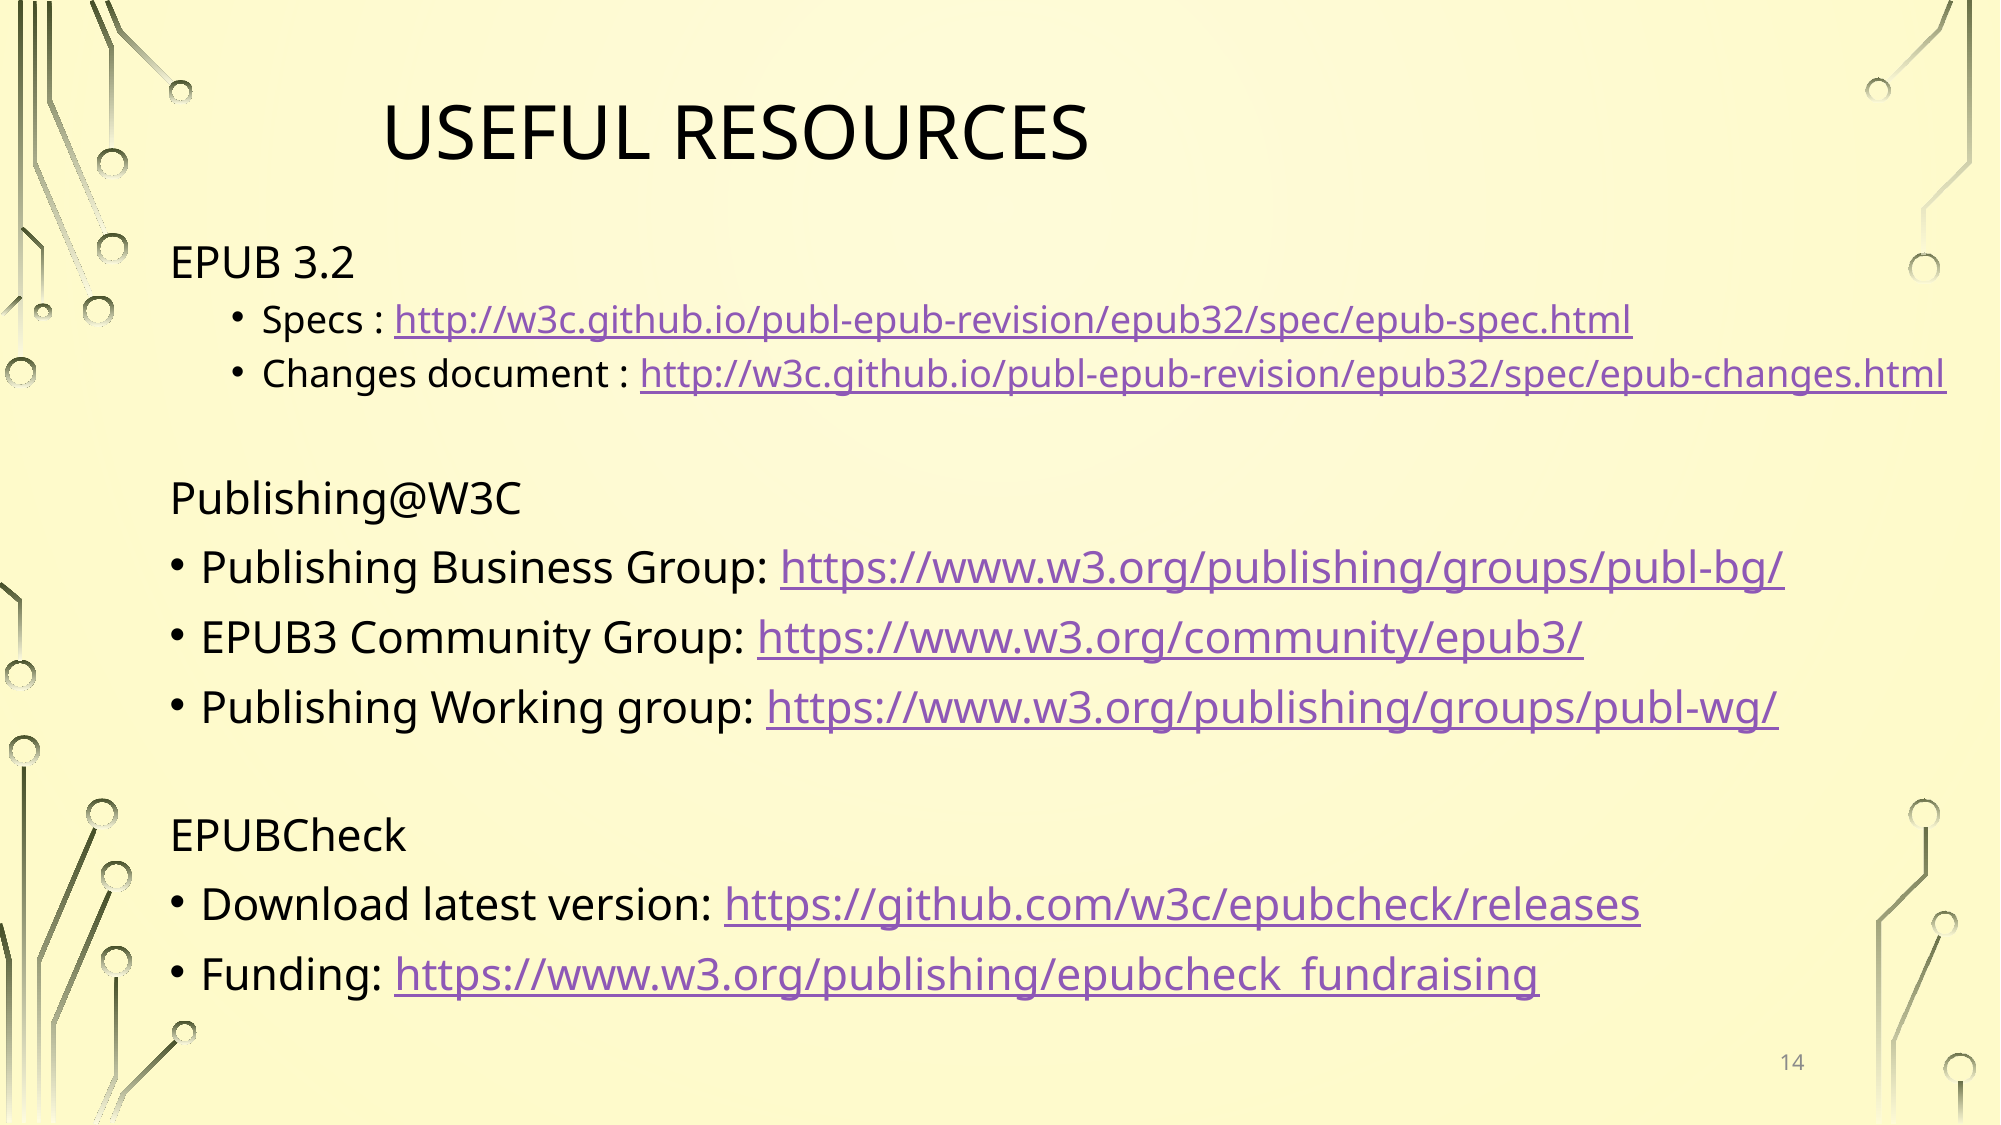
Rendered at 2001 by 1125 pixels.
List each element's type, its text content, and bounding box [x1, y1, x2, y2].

title Useful resources [366, 38, 1634, 233]
text_box EPUB 3.2 Specs : http://w3c.github.io/publ-epub-revision/epub32/spec/epub-spec.html Changes document : http://w3c.github.io/publ-epub-revision/epub32/spec/epub-changes.html Publishing@W3C Publishing Business Group: https://www.w3.org/publishing/groups/publ-bg/ EPUB3 Community Group: https://www.w3.org/community/epub3/ Publishing Working group: https://www.w3.org/publishing/groups/publ-wg/ EPUBCheck Download latest version: https://github.com/w3c/epubcheck/releases Funding: https://www.w3.org/publishing/epubcheck_fundraising [154, 233, 1965, 1048]
slide_number 14 [1692, 1032, 1820, 1093]
